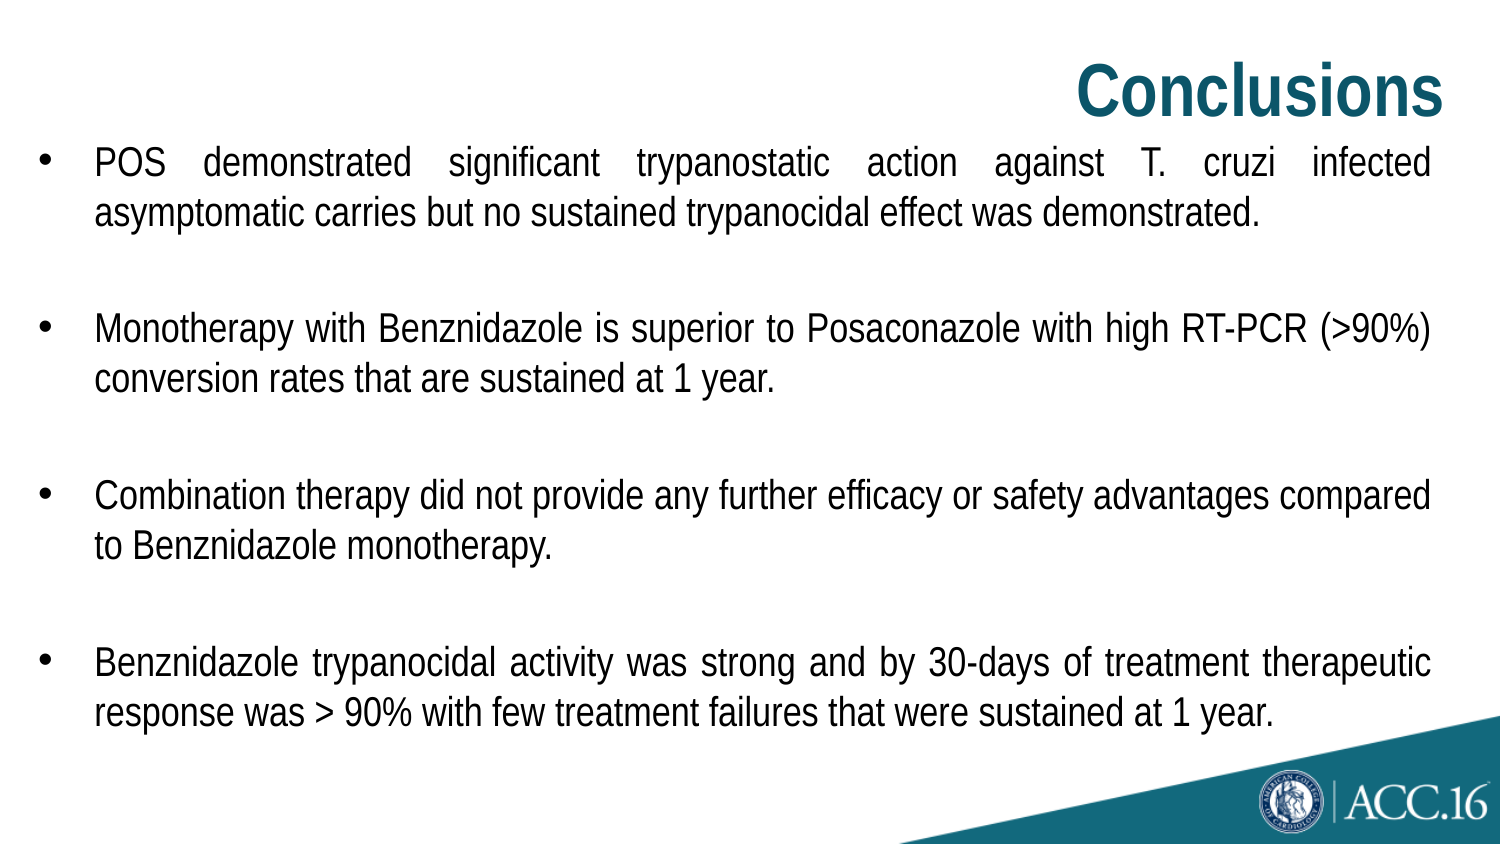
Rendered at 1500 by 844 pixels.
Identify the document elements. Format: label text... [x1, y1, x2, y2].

list POS demonstrated significant trypanostatic action against T. cruzi infected asymptomatic carries but no sustained trypanocidal effect was demonstrated. Monotherapy with Benznidazole is superior to Posaconazole with high RT-PCR (>90%) conversion rates that are sustained at 1 year. Combination therapy did not provide any further efficacy or safety advantages compared to Benznidazole monotherapy. Benznidazole trypanocidal activity was strong and by 30-days of treatment therapeutic response was > 90% with few treatment failures that were sustained at 1 year. [23, 127, 1447, 836]
title Conclusions [75, 22, 1461, 151]
picture [0, 0, 1500, 844]
